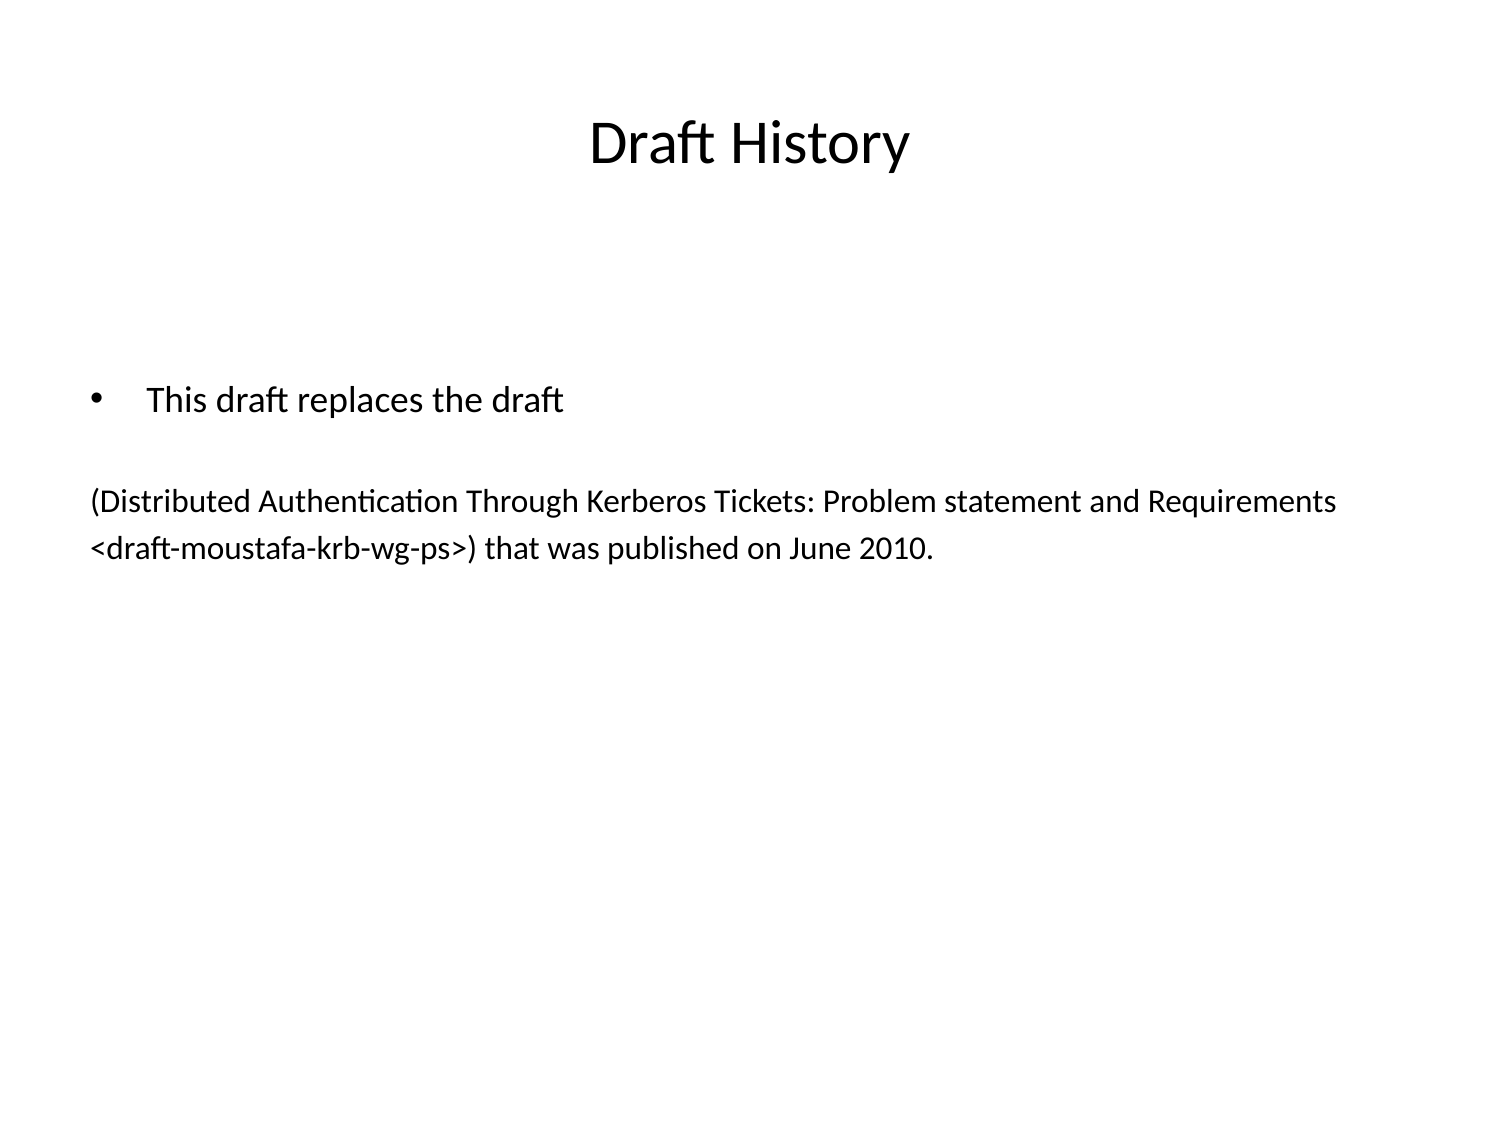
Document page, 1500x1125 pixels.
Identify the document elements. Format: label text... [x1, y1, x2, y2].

list This draft replaces the draft (Distributed Authentication Through Kerberos Tickets: Problem statement and Requirements <draft-moustafa-krb-wg-ps>) that was published on June 2010. [75, 262, 1425, 1005]
title Draft History [75, 45, 1425, 233]
